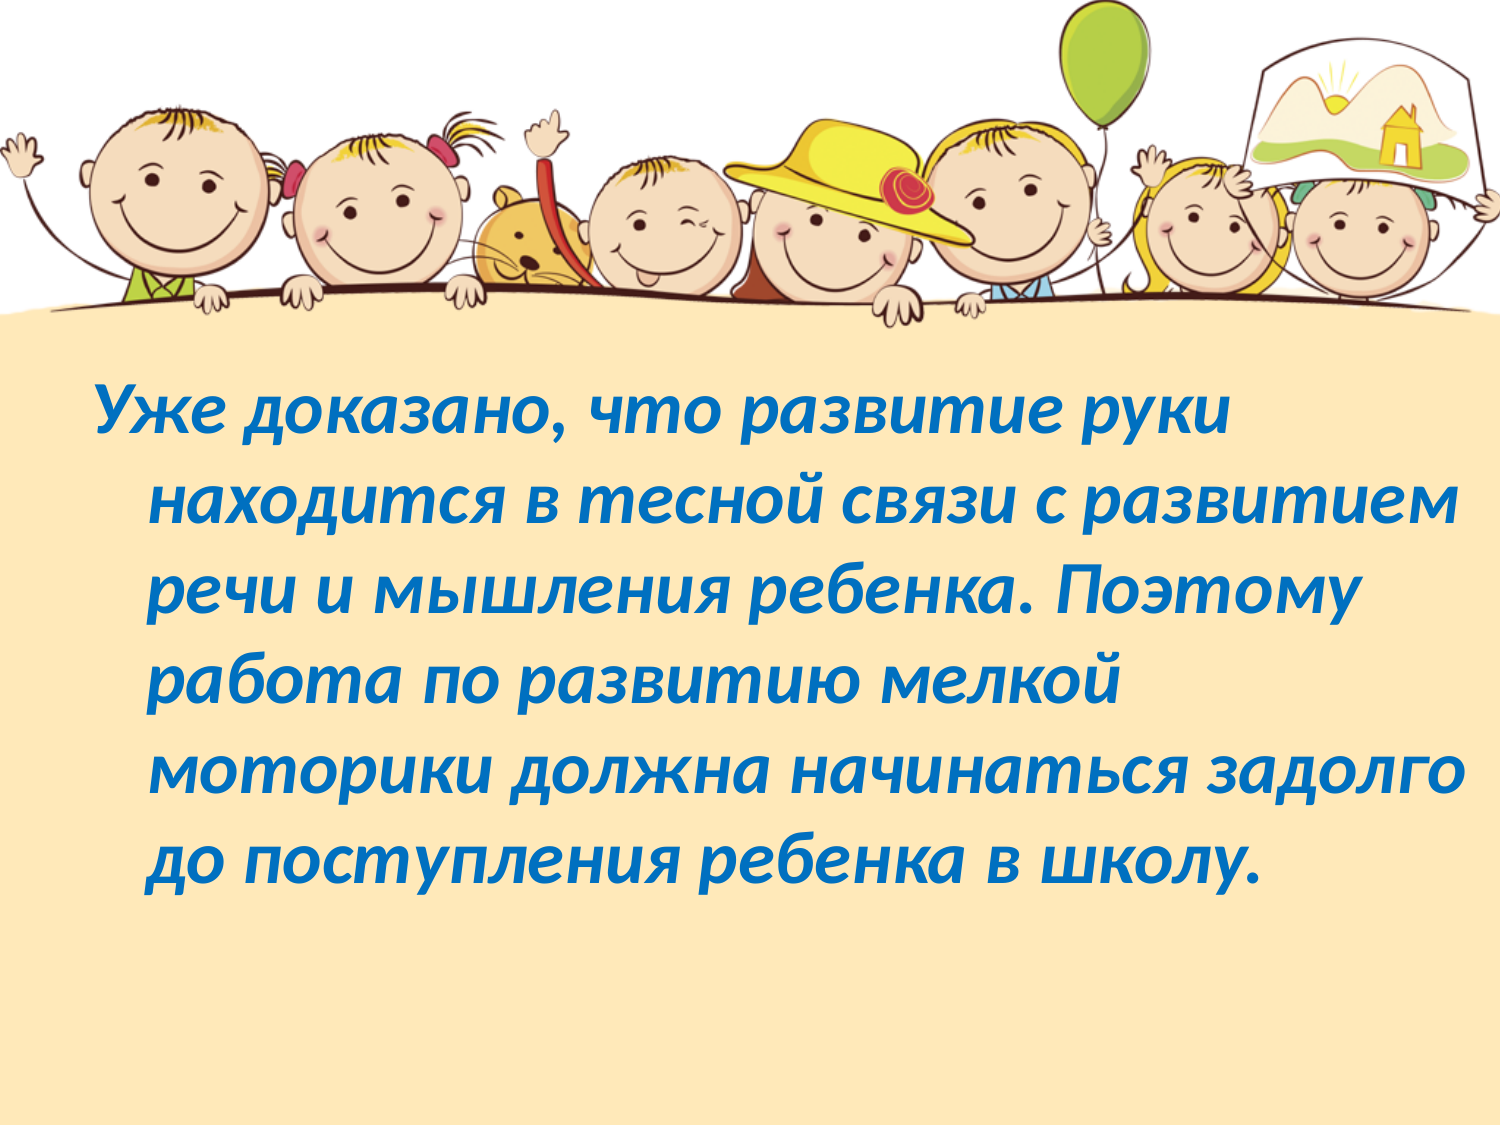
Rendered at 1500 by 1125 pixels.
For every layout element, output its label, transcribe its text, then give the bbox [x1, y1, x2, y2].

picture [0, 0, 1500, 1125]
list Уже доказано, что развитие руки находится в тесной связи с развитием речи и мышления ребенка. Поэтому работа по развитию мелкой моторики должна начинаться задолго до поступления ребенка в школу. [74, 351, 1500, 1006]
